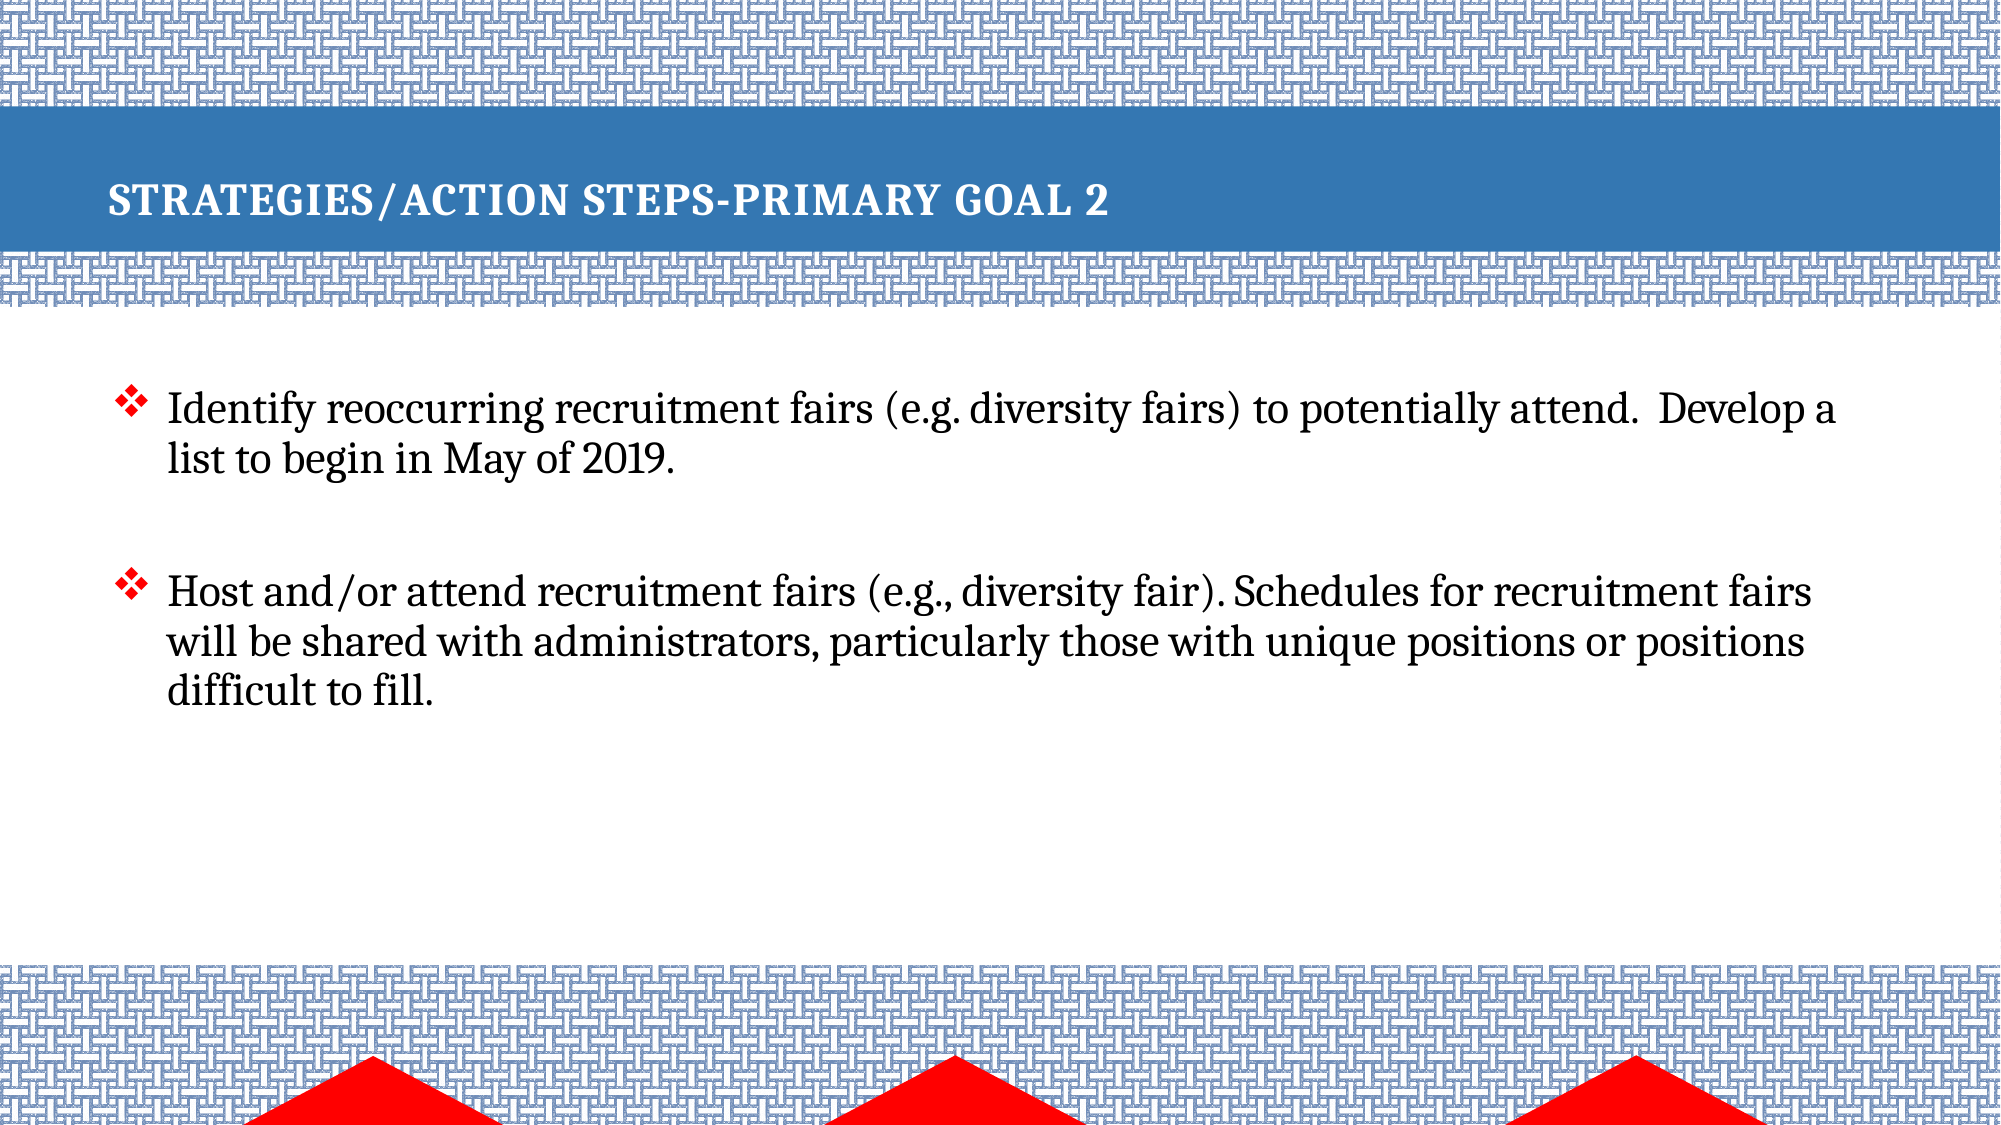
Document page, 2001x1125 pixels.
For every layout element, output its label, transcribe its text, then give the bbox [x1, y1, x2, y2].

list Identify reoccurring recruitment fairs (e.g. diversity fairs) to potentially attend. Develop a list to begin in May of 2019. Host and/or attend recruitment fairs (e.g., diversity fair). Schedules for recruitment fairs will be shared with administrators, particularly those with unique positions or positions difficult to fill. [65, 376, 1872, 903]
text_box [1503, 1054, 1769, 1125]
text_box [240, 1054, 506, 1125]
title Strategies/Action Steps-Primary Goal 2 [94, 172, 1960, 287]
text_box [0, 306, 2000, 966]
text_box [822, 1054, 1088, 1125]
text_box [0, 106, 2000, 252]
